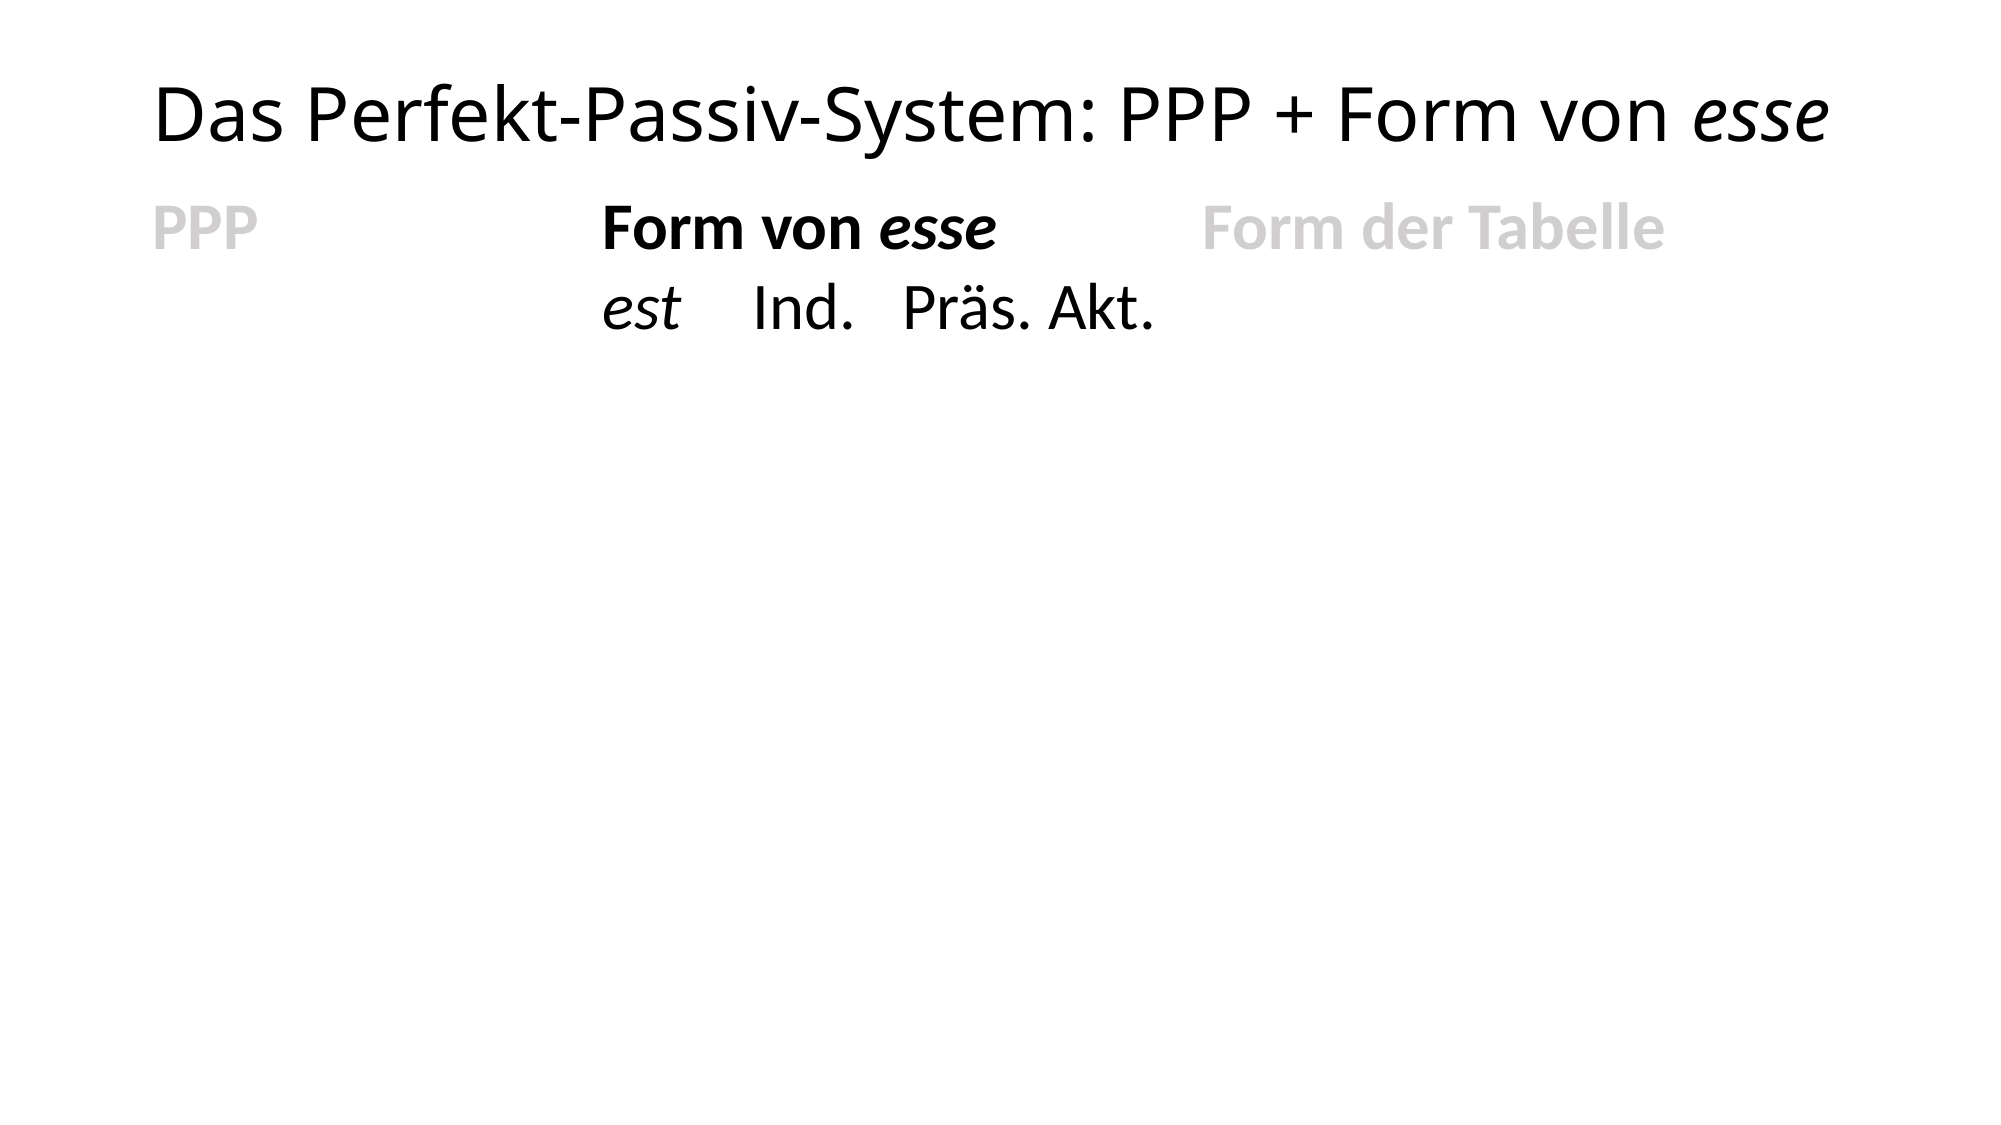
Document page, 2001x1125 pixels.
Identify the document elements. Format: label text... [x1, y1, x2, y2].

title Das Perfekt-Passiv-System: PPP + Form von esse [137, 59, 1863, 174]
list PPP Form von esse Form der Tabelle est Ind. Präs. Akt. [137, 174, 1863, 889]
